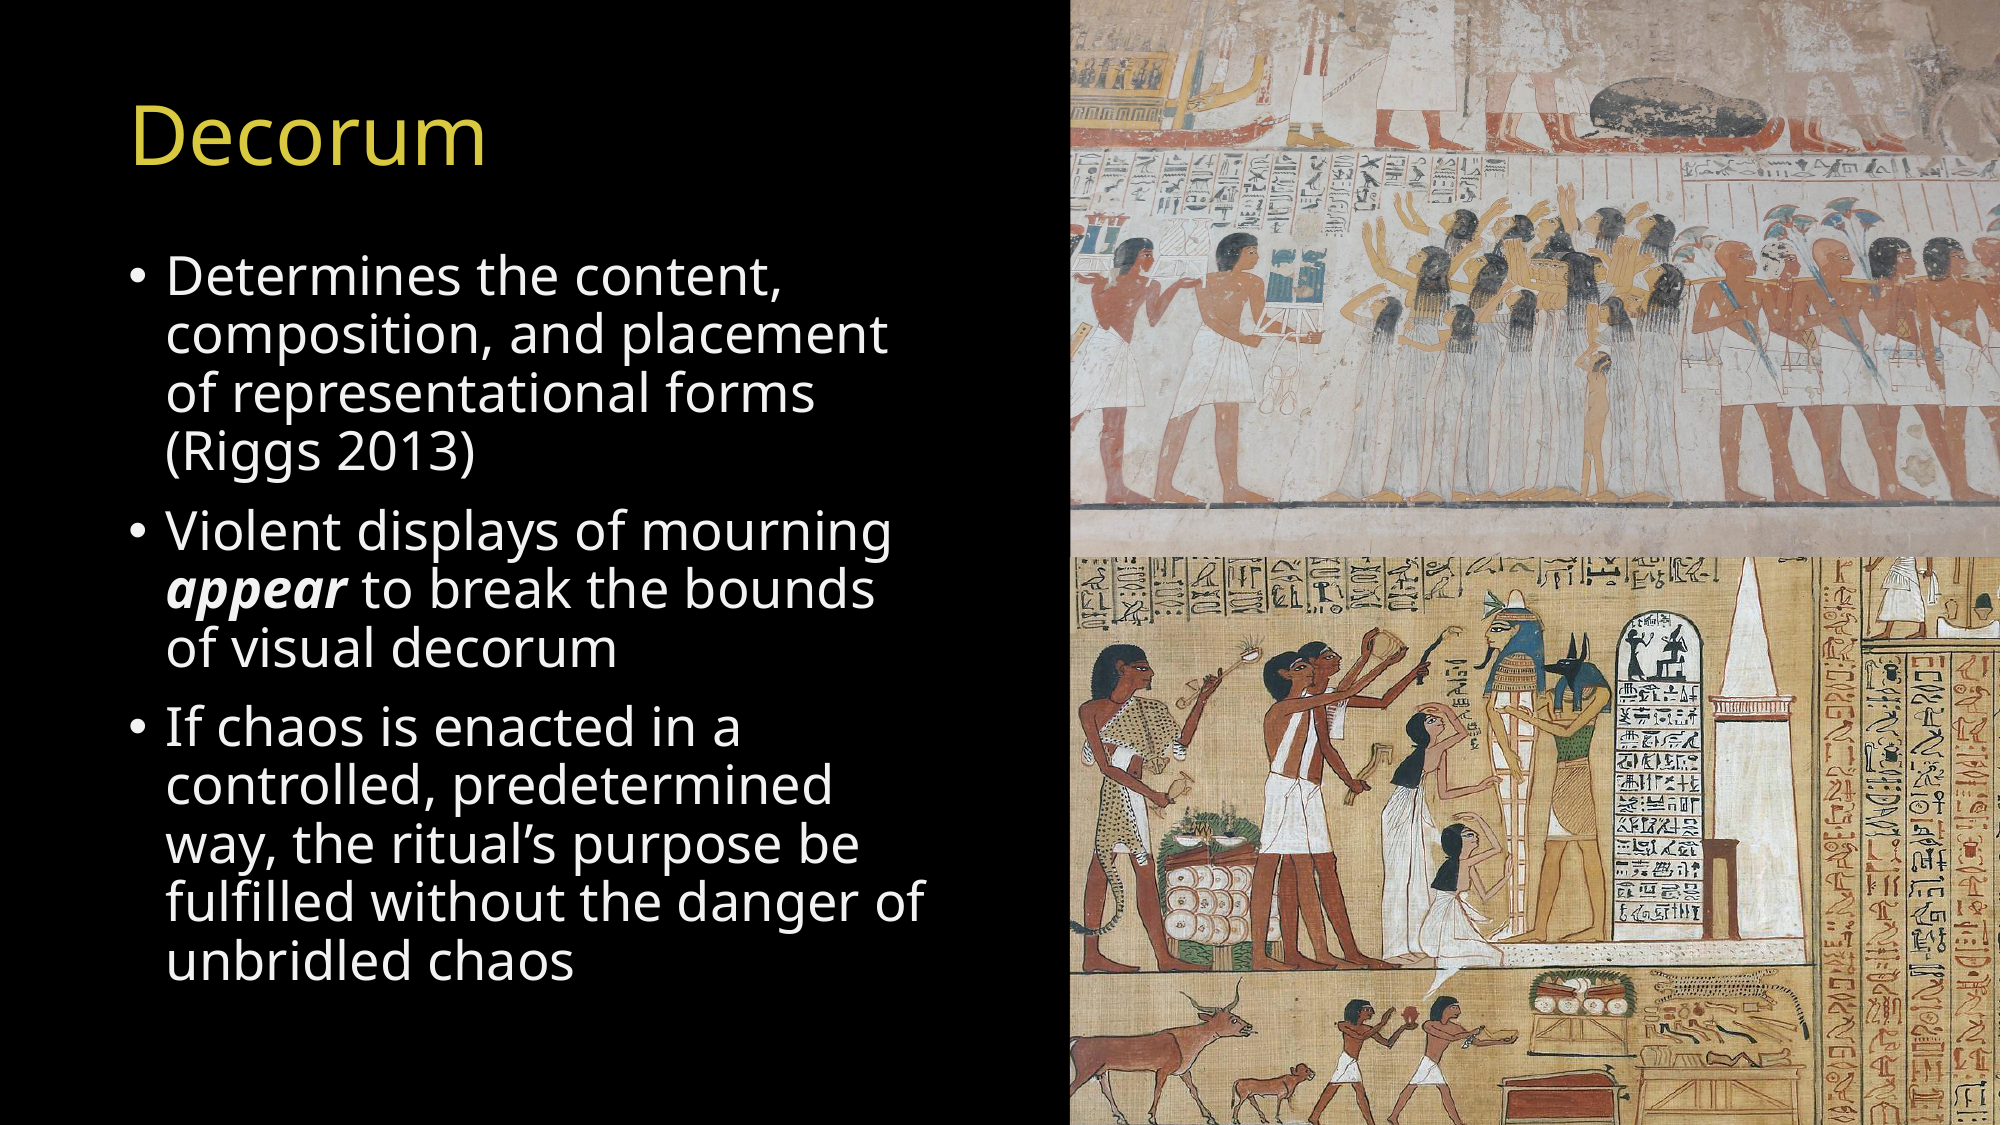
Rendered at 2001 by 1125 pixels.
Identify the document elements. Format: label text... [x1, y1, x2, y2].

list Determines the content, composition, and placement of representational forms (Riggs 2013) Violent displays of mourning appear to break the bounds of visual decorum If chaos is enacted in a controlled, predetermined way, the ritual’s purpose be fulfilled without the danger of unbridled chaos [113, 227, 950, 1093]
title Decorum [113, 58, 886, 191]
picture [1069, 0, 2000, 1125]
